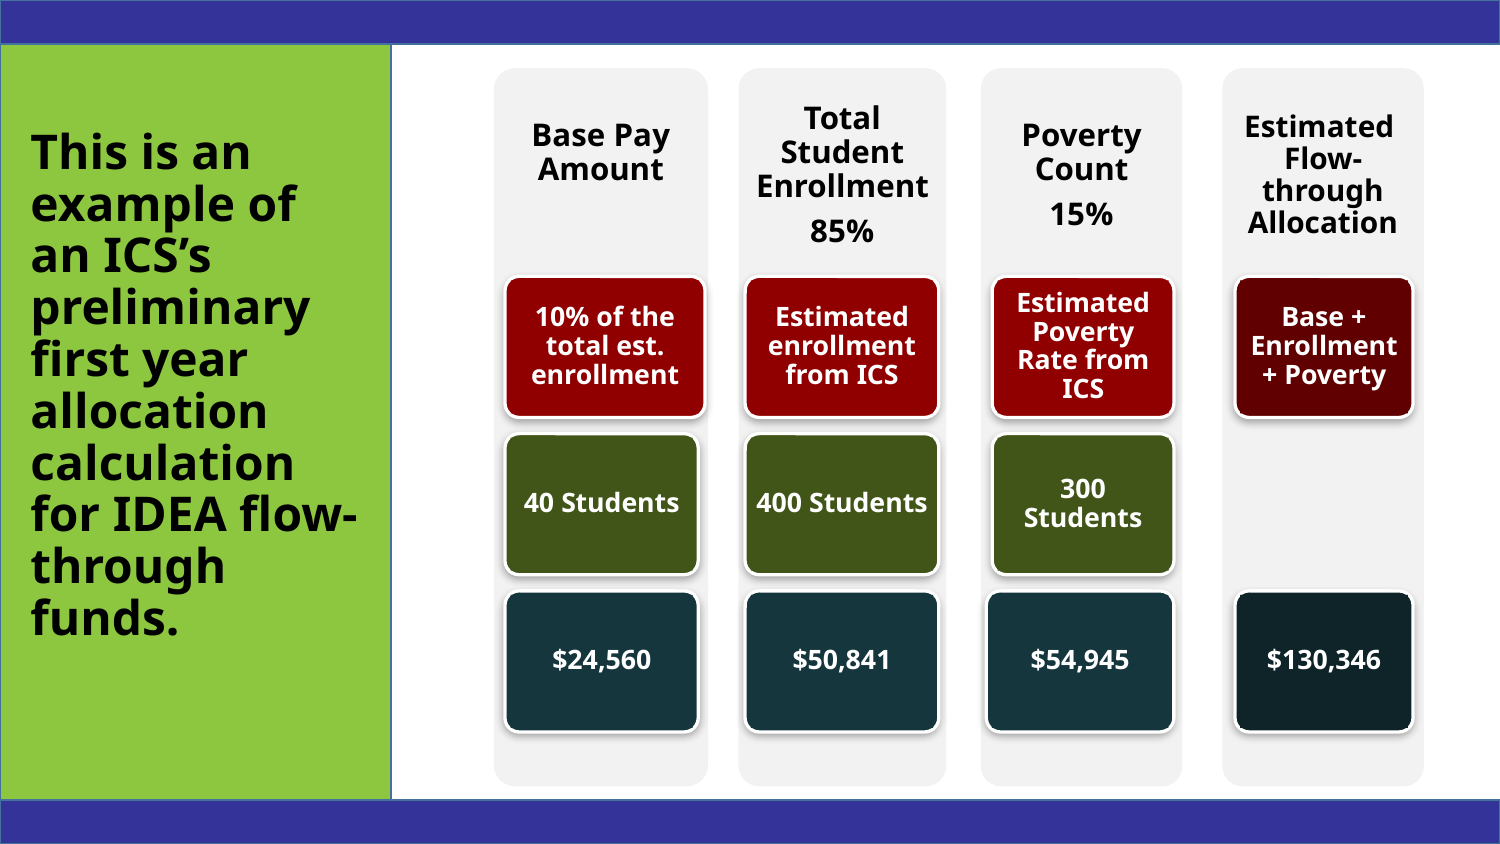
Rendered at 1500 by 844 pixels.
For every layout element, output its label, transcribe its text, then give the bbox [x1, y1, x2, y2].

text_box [992, 276, 1174, 418]
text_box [505, 276, 706, 418]
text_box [986, 590, 1174, 732]
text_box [992, 433, 1174, 575]
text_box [1234, 590, 1414, 732]
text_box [1234, 276, 1414, 418]
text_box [1222, 68, 1424, 787]
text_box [493, 68, 709, 787]
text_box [738, 68, 947, 787]
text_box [745, 590, 939, 732]
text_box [980, 68, 1183, 787]
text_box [504, 590, 699, 732]
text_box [745, 433, 939, 575]
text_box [504, 433, 699, 575]
list This is an example of an ICS’s preliminary first year allocation calculation for IDEA flow-through funds. [15, 120, 380, 787]
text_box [745, 276, 939, 418]
